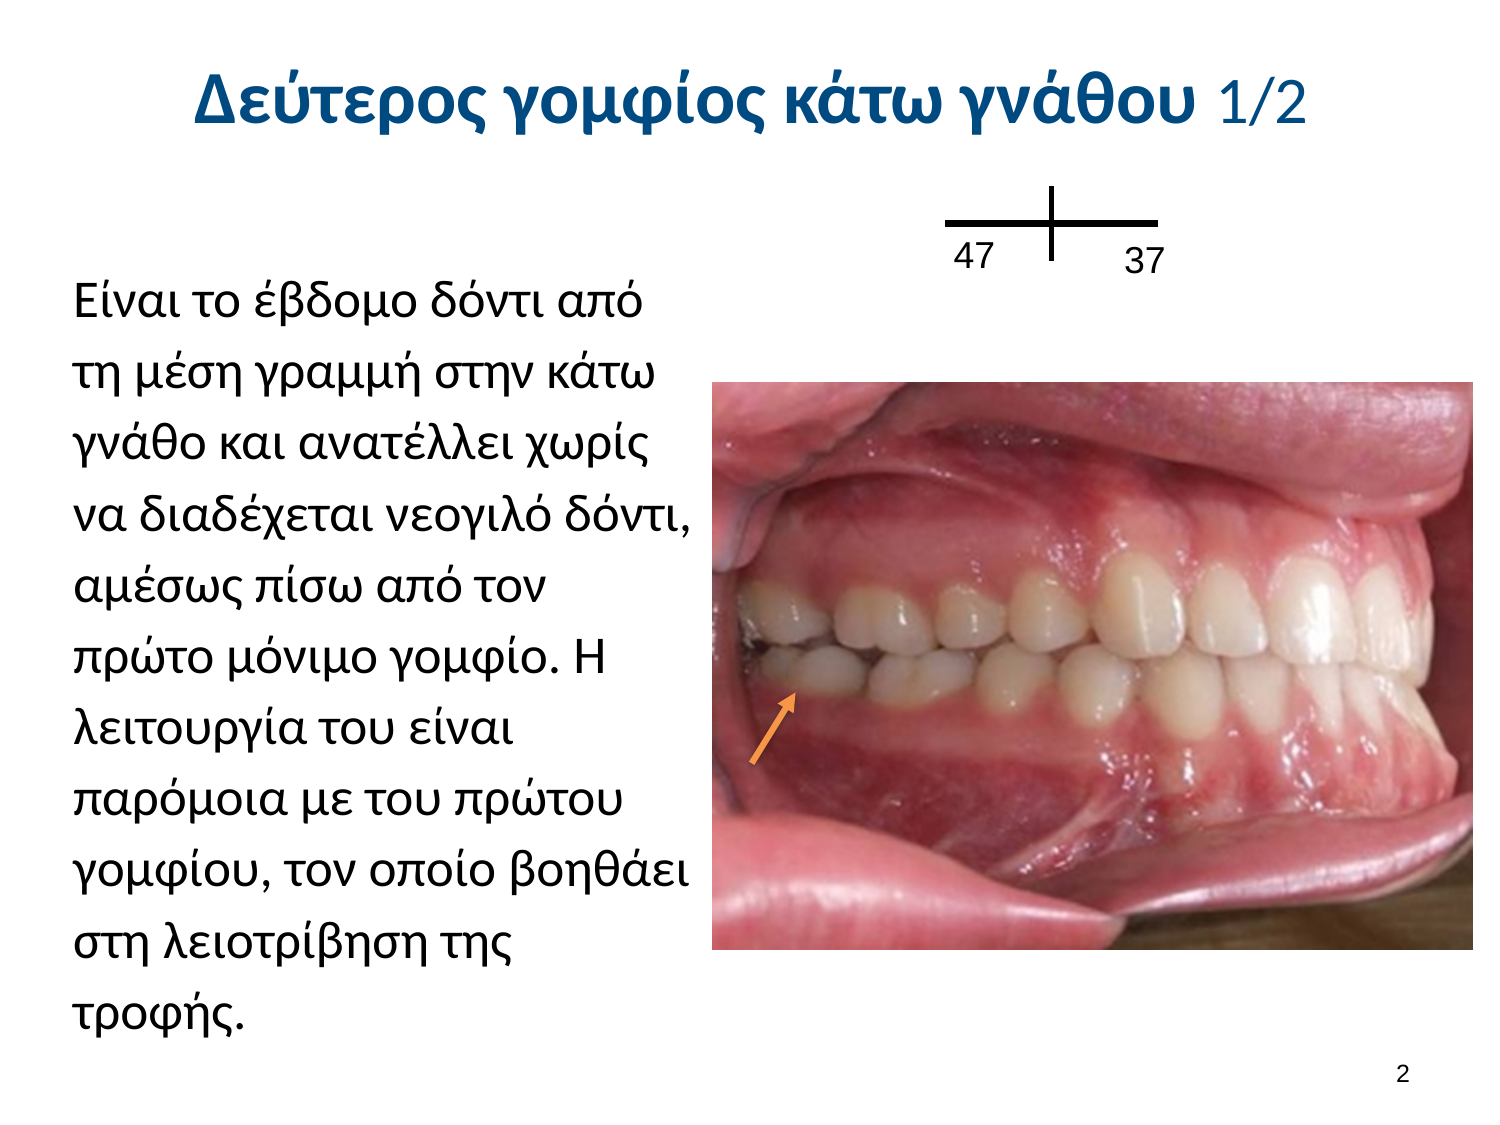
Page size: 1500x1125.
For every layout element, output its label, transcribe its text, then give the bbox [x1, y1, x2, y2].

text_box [751, 692, 796, 764]
slide_number 1 [1074, 1042, 1425, 1103]
list Είναι το έβδομο δόντι από τη μέση γραμμή στην κάτω γνάθο και ανατέλλει χωρίς να διαδέχεται νεογιλό δόντι, αμέσως πίσω από τον πρώτο μόνιμο γομφίο. Η λειτουργία του είναι παρόμοια με του πρώτου γομφίου, τον οποίο βοηθάει στη λειοτρίβηση της τροφής. [58, 249, 710, 1048]
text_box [938, 185, 1182, 290]
picture [712, 382, 1473, 950]
title Δεύτερος γομφίος κάτω γνάθου 1/2 [76, 19, 1427, 169]
